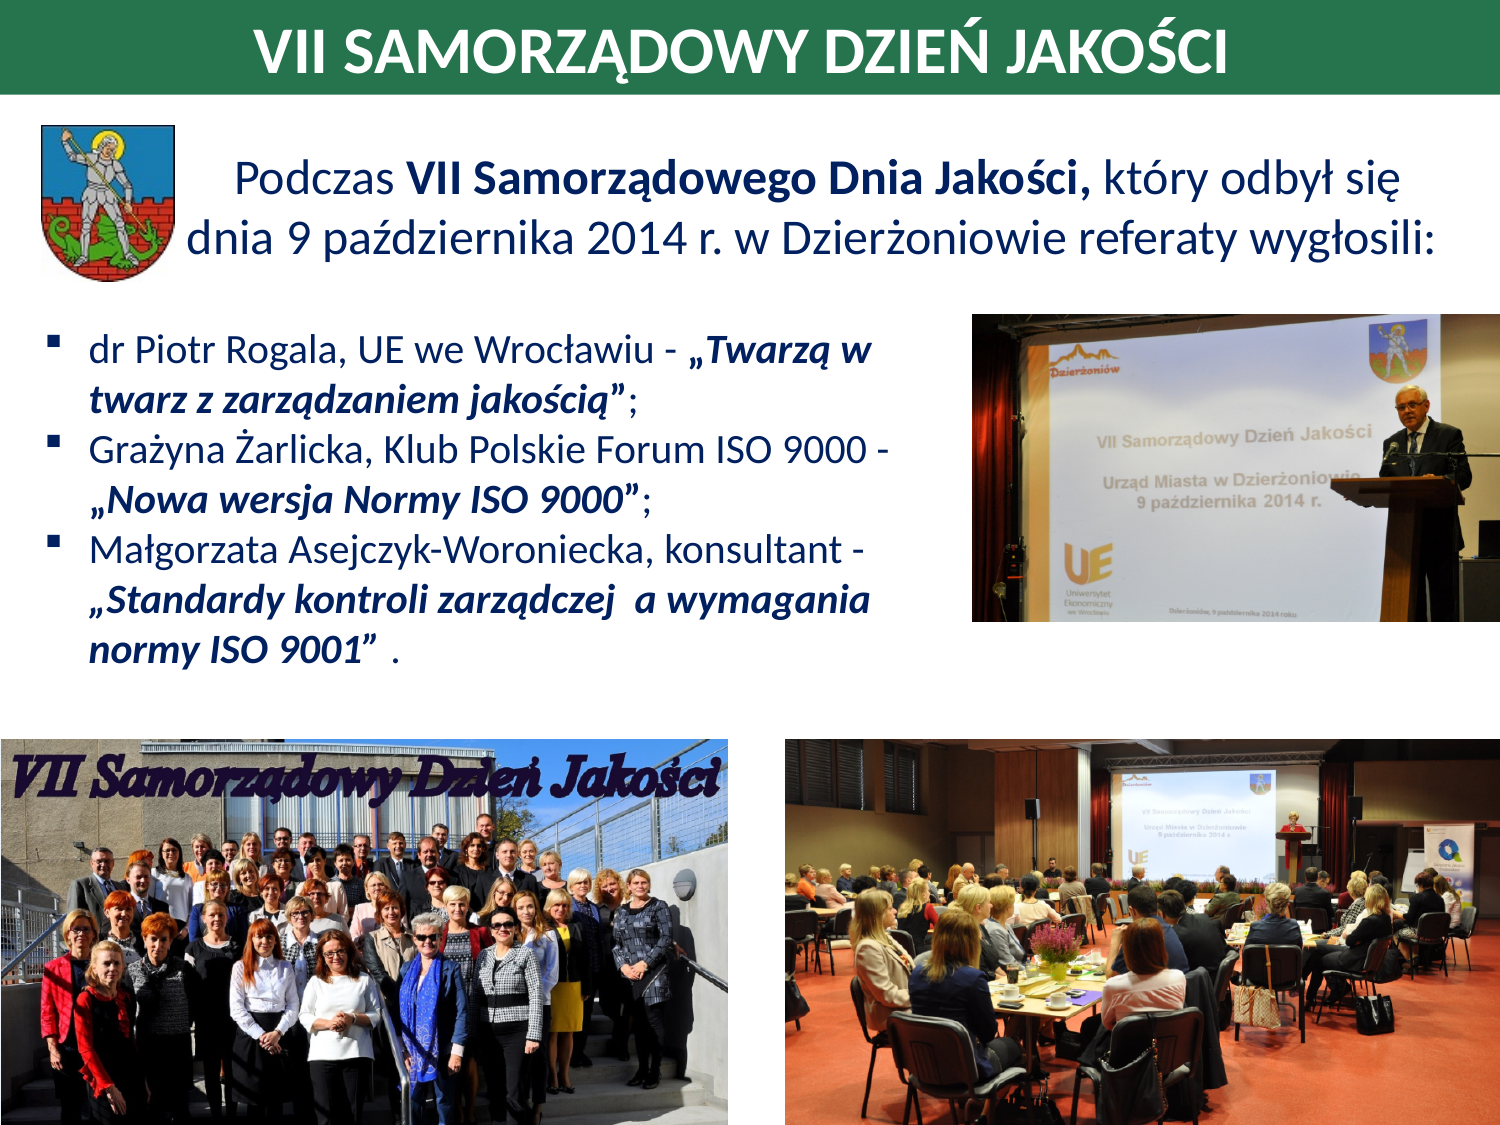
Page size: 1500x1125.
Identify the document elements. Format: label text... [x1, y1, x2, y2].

text_box VII SAMORZĄDOWY DZIEŃ JAKOŚCI [0, 0, 1500, 95]
text_box Podczas VII Samorządowego Dnia Jakości, który odbył się dnia 9 października 2014 r. w Dzierżoniowie referaty wygłosili: [180, 137, 1465, 272]
picture [785, 739, 1500, 1125]
picture [0, 739, 729, 1125]
picture [41, 125, 175, 282]
text_box dr Piotr Rogala, UE we Wrocławiu - „Twarzą w twarz z zarządzaniem jakością”; Grażyna Żarlicka, Klub Polskie Forum ISO 9000 - „Nowa wersja Normy ISO 9000”; Małgorzata Asejczyk-Woroniecka, konsultant - „Standardy kontroli zarządczej a wymagania normy ISO 9001” . [29, 314, 928, 680]
picture [972, 314, 1500, 622]
